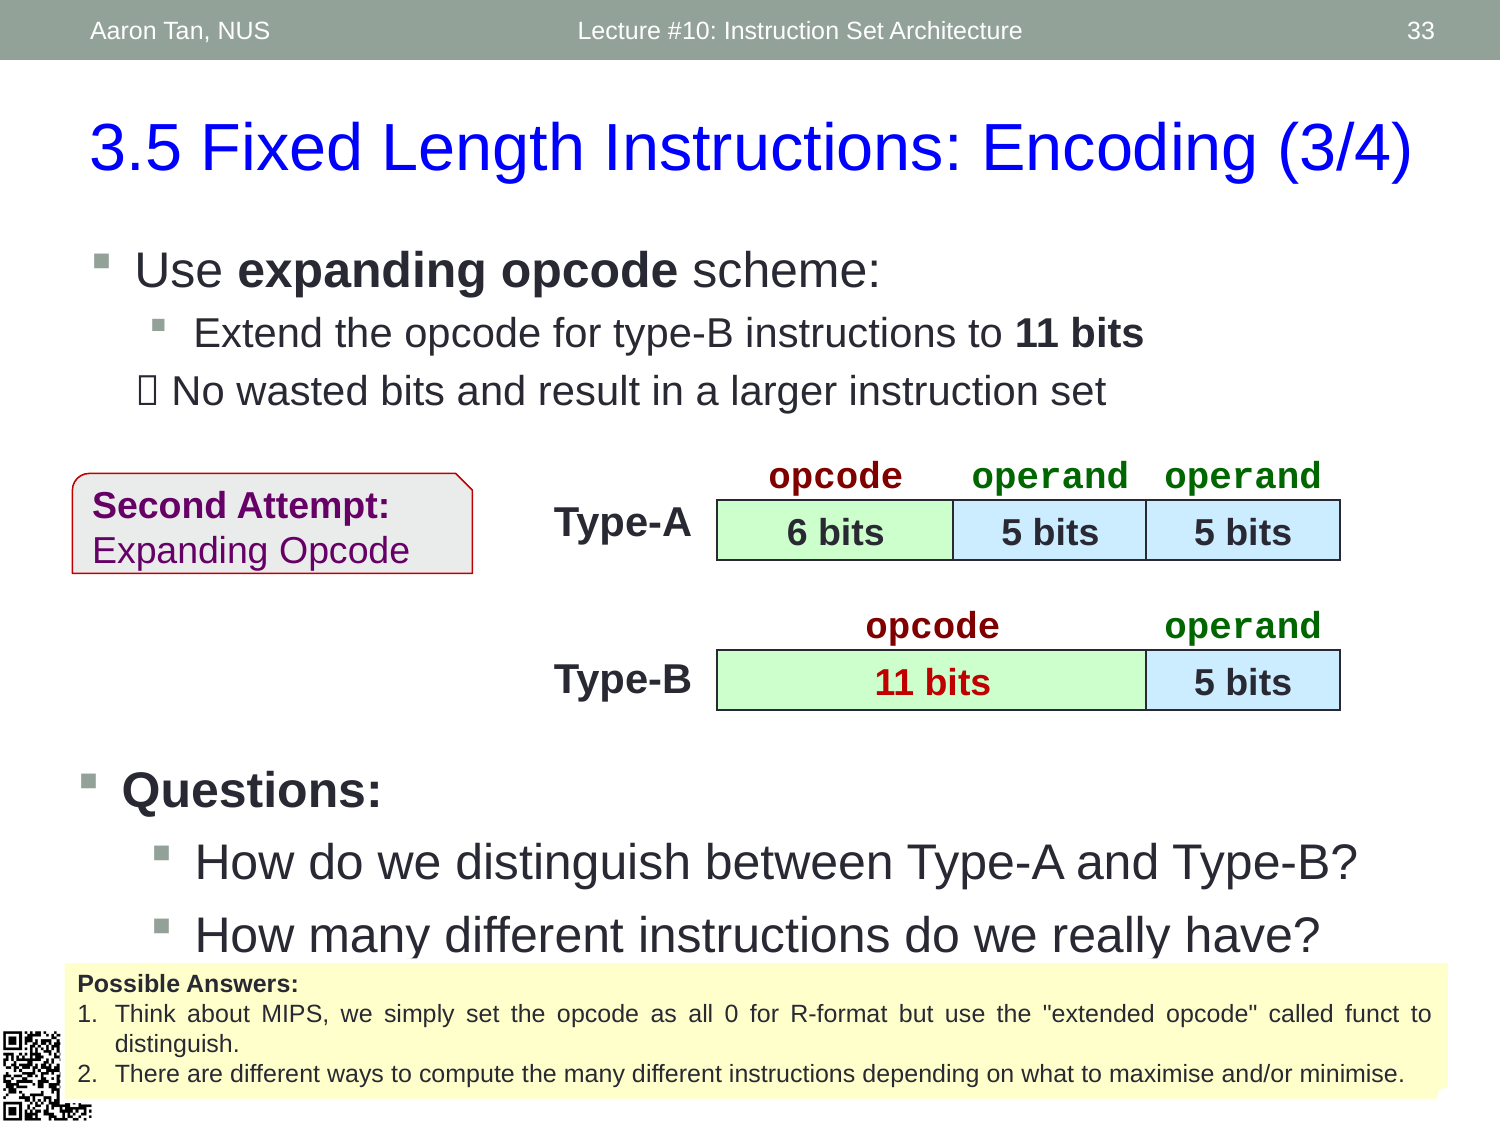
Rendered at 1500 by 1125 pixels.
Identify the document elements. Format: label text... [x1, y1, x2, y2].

text_box Possible Answers: Think about MIPS, we simply set the opcode as all 0 for R-format but use the "extended opcode" called funct to distinguish. There are different ways to compute the many different instructions depending on what to maximise and/or minimise. [60, 958, 1453, 1104]
slide_number 33 [1308, 3, 1450, 57]
footer Lecture #10: Instruction Set Architecture [562, 3, 1238, 57]
picture [0, 1028, 95, 1124]
text_box 3.5 Fixed Length Instructions: Encoding (3/4) [75, 96, 1450, 192]
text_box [512, 449, 1341, 713]
text_box Questions: How do we distinguish between Type-A and Type-B? How many different instructions do we really have? [62, 749, 1413, 958]
text_box Use expanding opcode scheme: Extend the opcode for type-B instructions to 11 bits  No wasted bits and result in a larger instruction set [74, 229, 1425, 438]
text_box Second Attempt: Expanding Opcode [70, 471, 475, 576]
slide_number Aaron Tan, NUS [75, 3, 550, 57]
